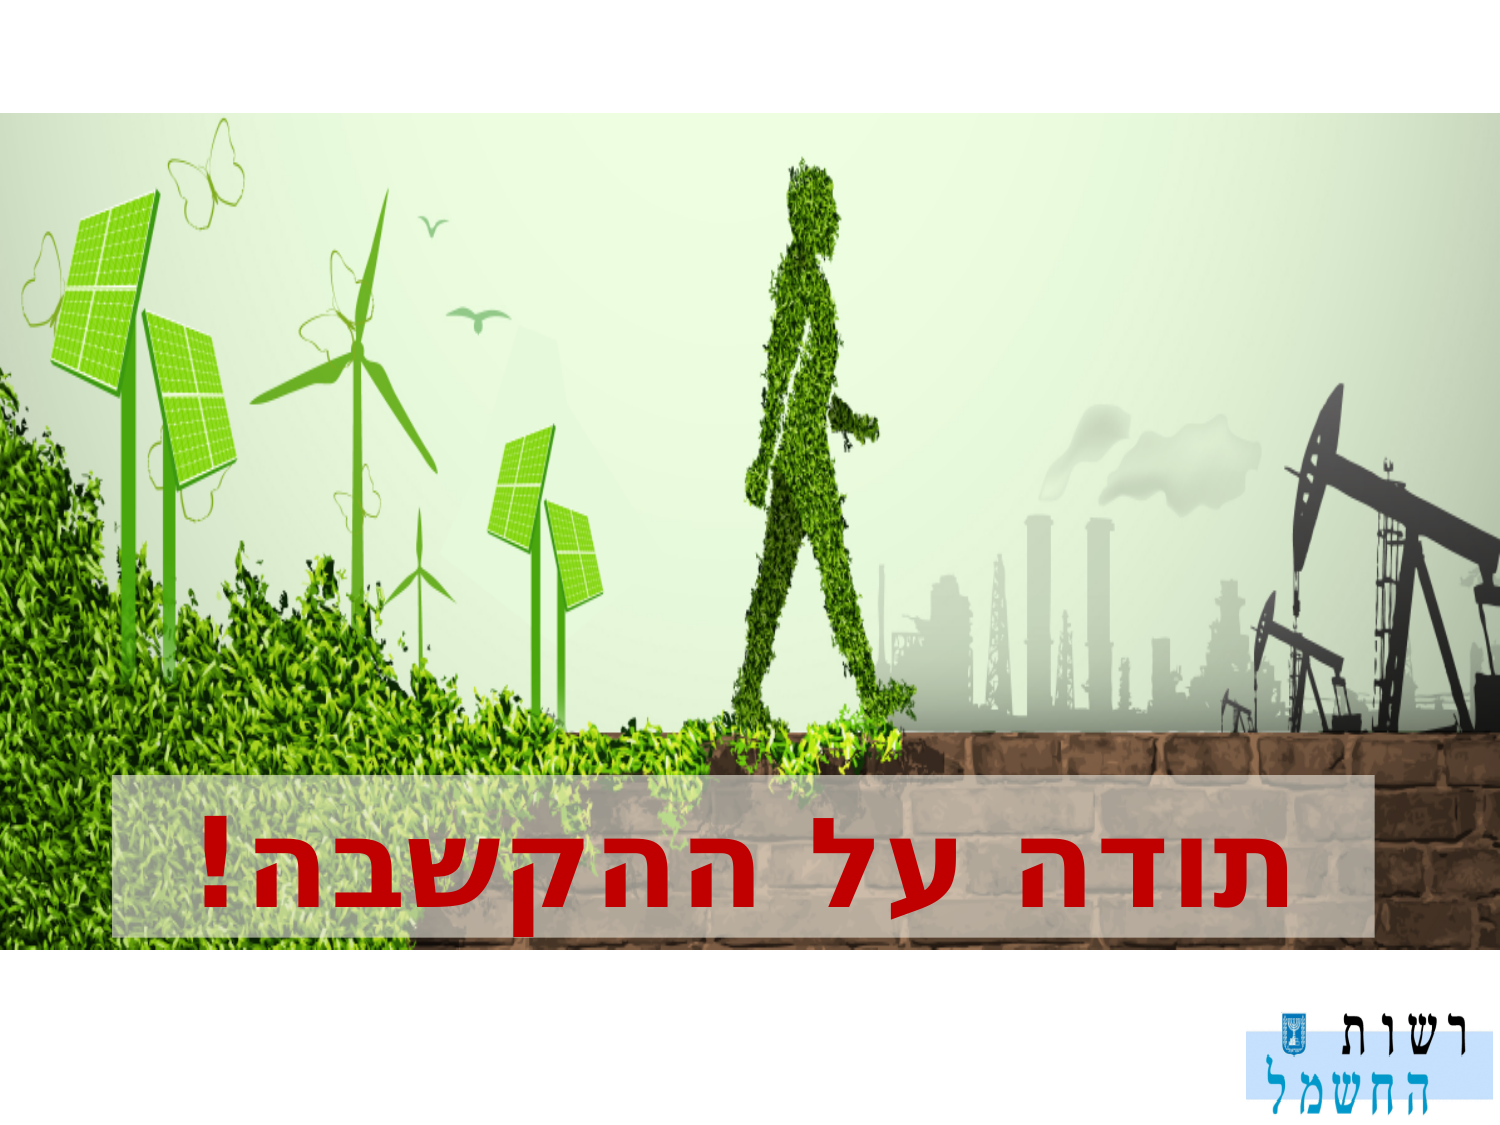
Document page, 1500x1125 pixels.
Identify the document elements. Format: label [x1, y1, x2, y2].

picture [0, 113, 1500, 950]
picture [1245, 1011, 1494, 1124]
